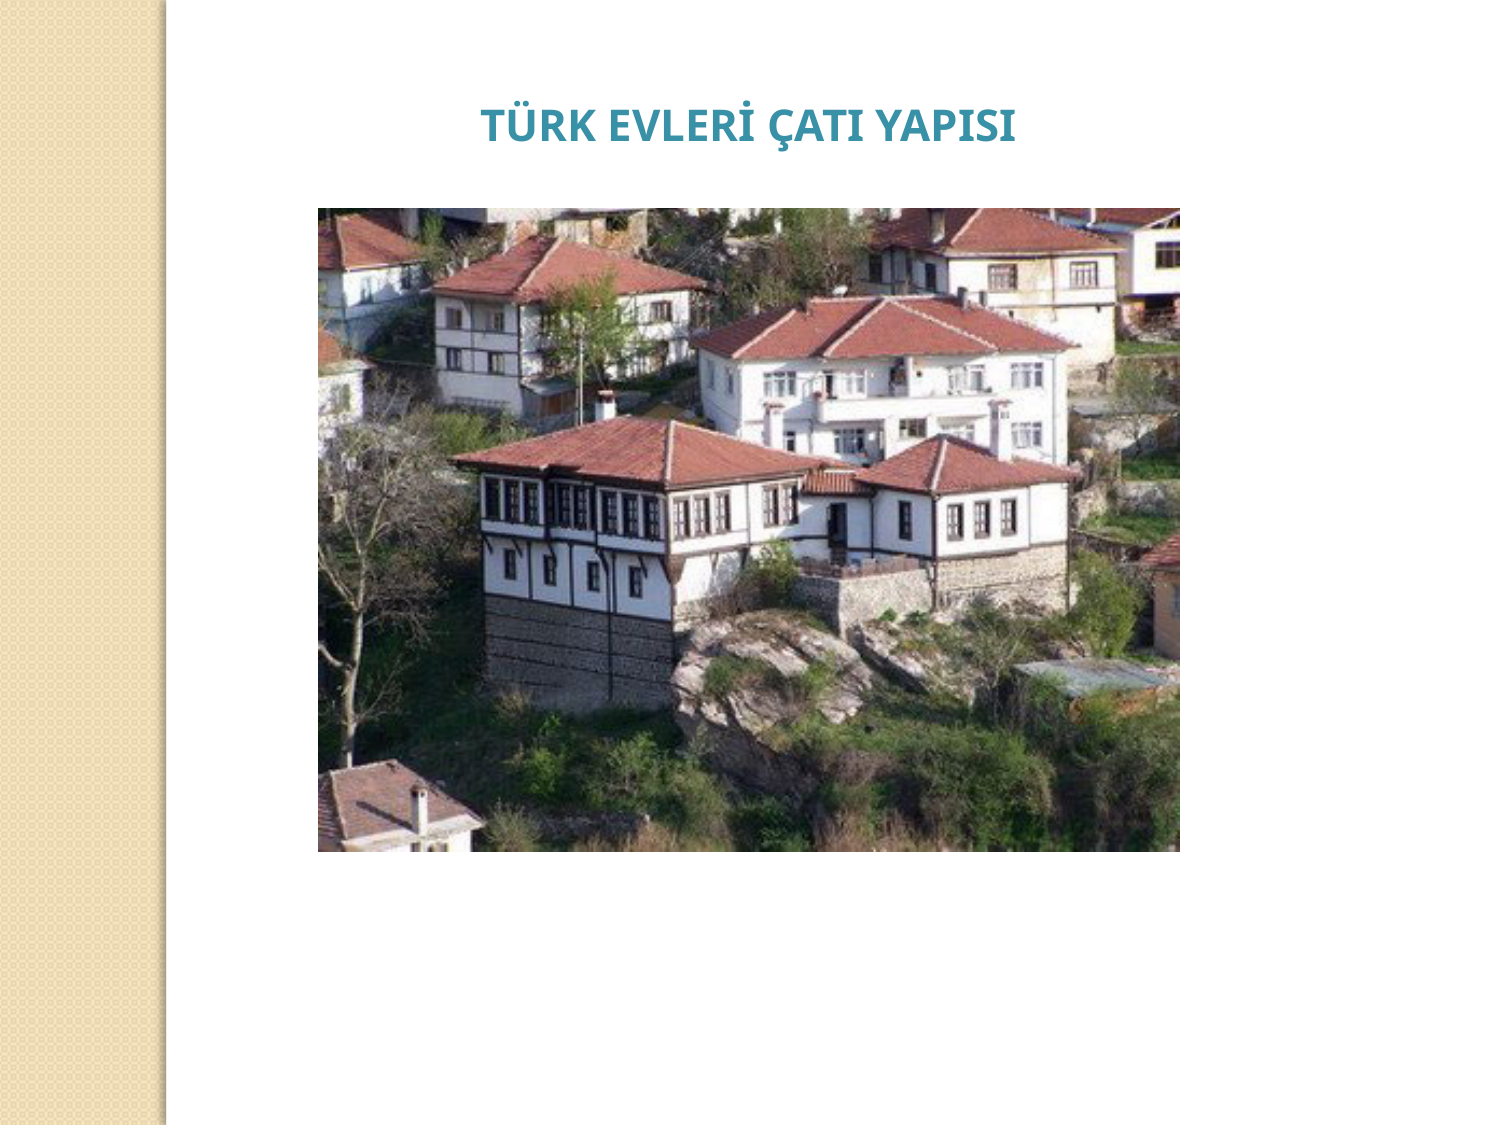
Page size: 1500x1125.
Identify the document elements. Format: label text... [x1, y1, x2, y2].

picture [317, 207, 1180, 853]
text_box TÜRK EVLERİ ÇATI YAPISI [239, 90, 1258, 158]
